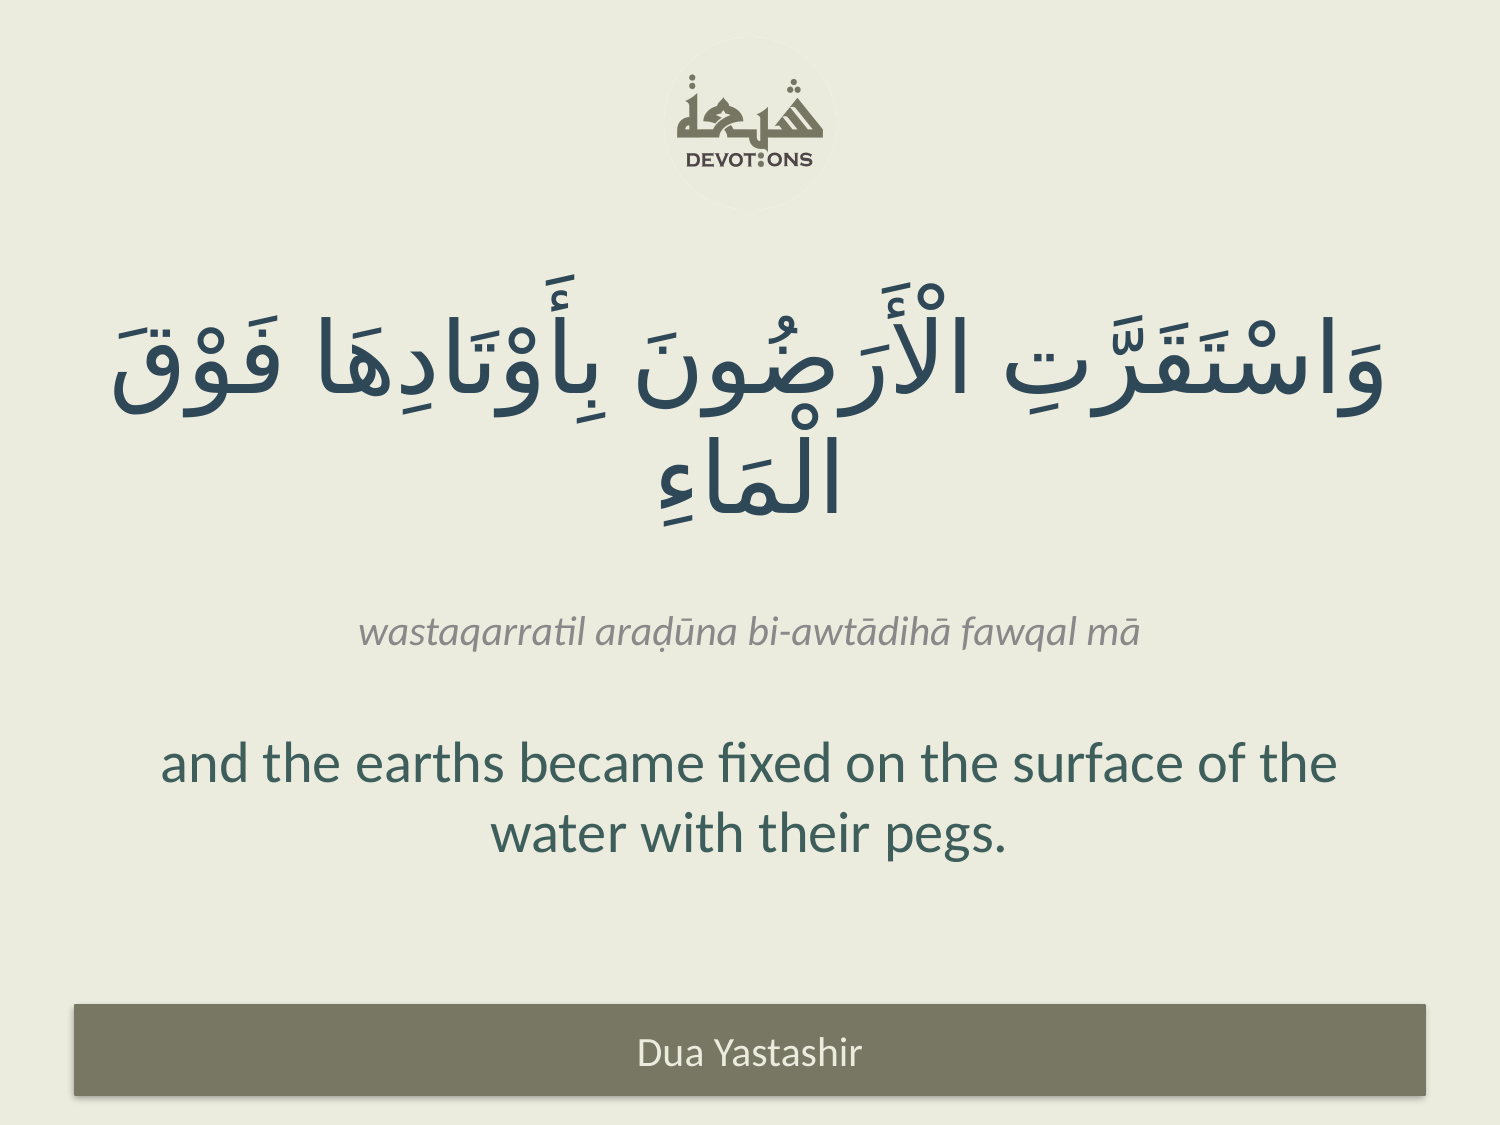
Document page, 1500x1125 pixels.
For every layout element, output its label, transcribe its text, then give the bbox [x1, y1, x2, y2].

picture [656, 29, 844, 218]
text_box وَاسْتَقَرَّتِ الْأَرَضُونَ بِأَوْتَادِهَا فَوْقَ الْمَاءِ wastaqarratil araḍūna bi-awtādihā fawqal mā and the earths became fixed on the surface of the water with their pegs. [74, 286, 1425, 871]
text_box Dua Yastashir [621, 1017, 878, 1083]
text_box [74, 1004, 1426, 1096]
